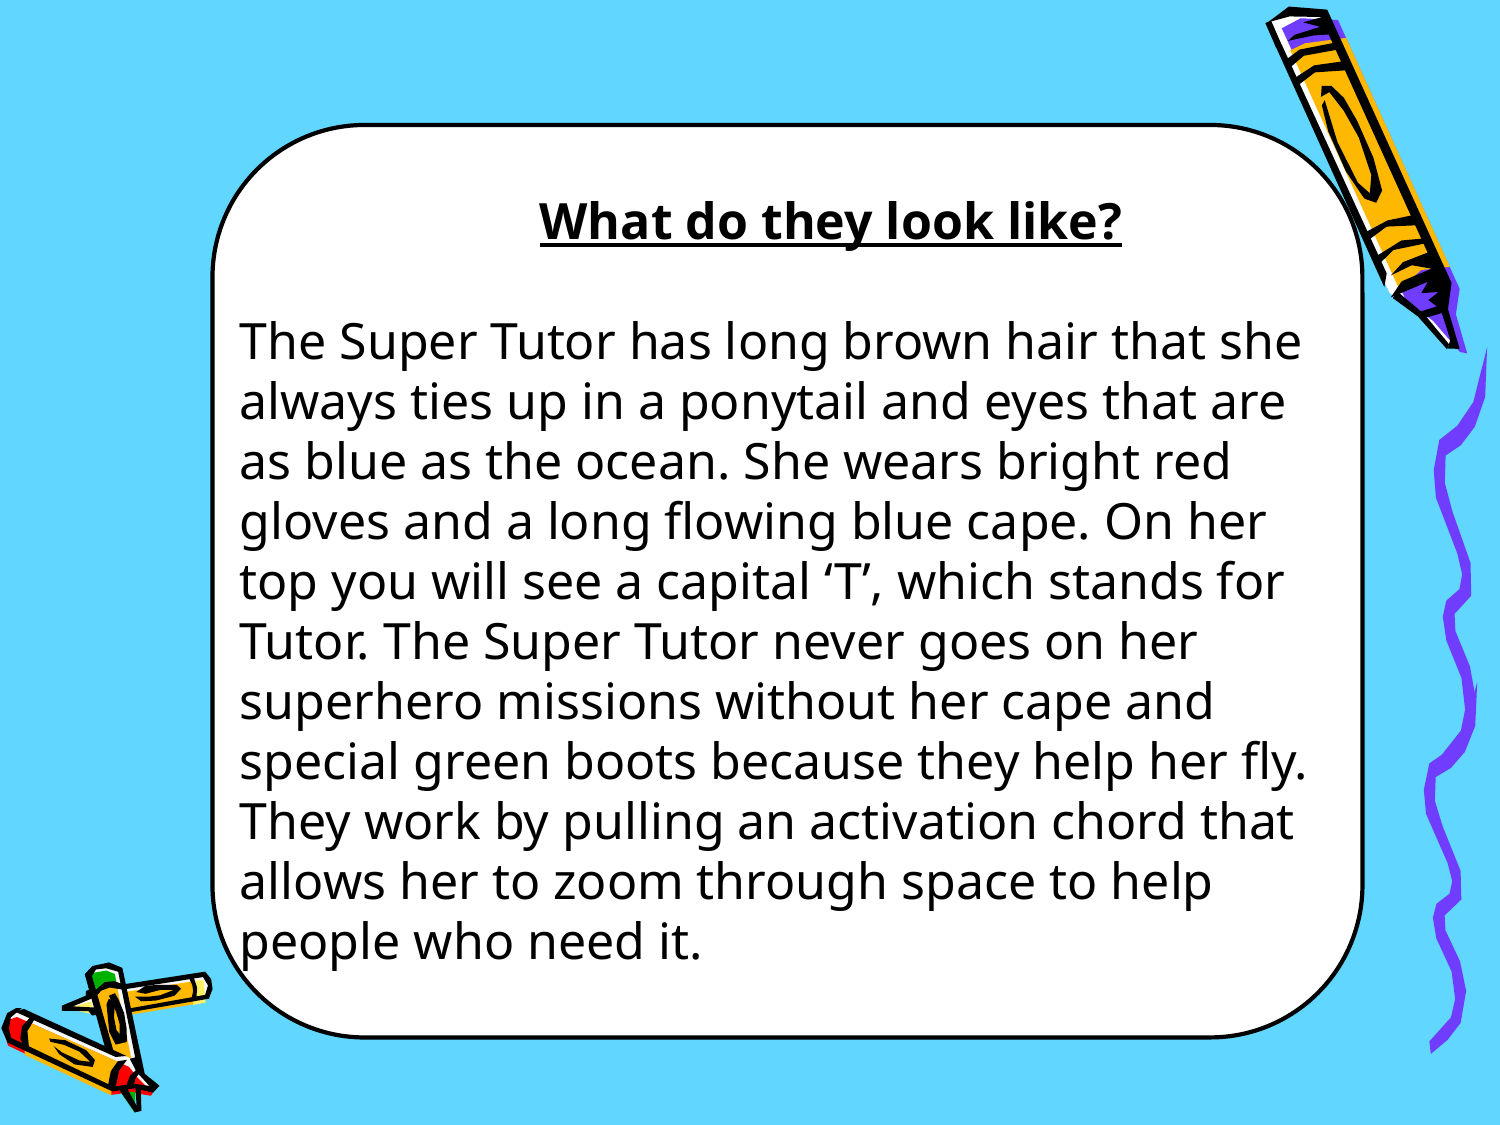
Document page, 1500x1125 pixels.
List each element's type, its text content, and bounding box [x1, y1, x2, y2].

text_box What do they look like? The Super Tutor has long brown hair that she always ties up in a ponytail and eyes that are as blue as the ocean. She wears bright red gloves and a long flowing blue cape. On her top you will see a capital ‘T’, which stands for Tutor. The Super Tutor never goes on her superhero missions without her cape and special green boots because they help her fly. They work by pulling an activation chord that allows her to zoom through space to help people who need it. [224, 62, 1350, 1125]
text_box [210, 213, 224, 949]
text_box [1350, 679, 1455, 806]
text_box [1350, 211, 1365, 679]
text_box [1350, 806, 1365, 951]
